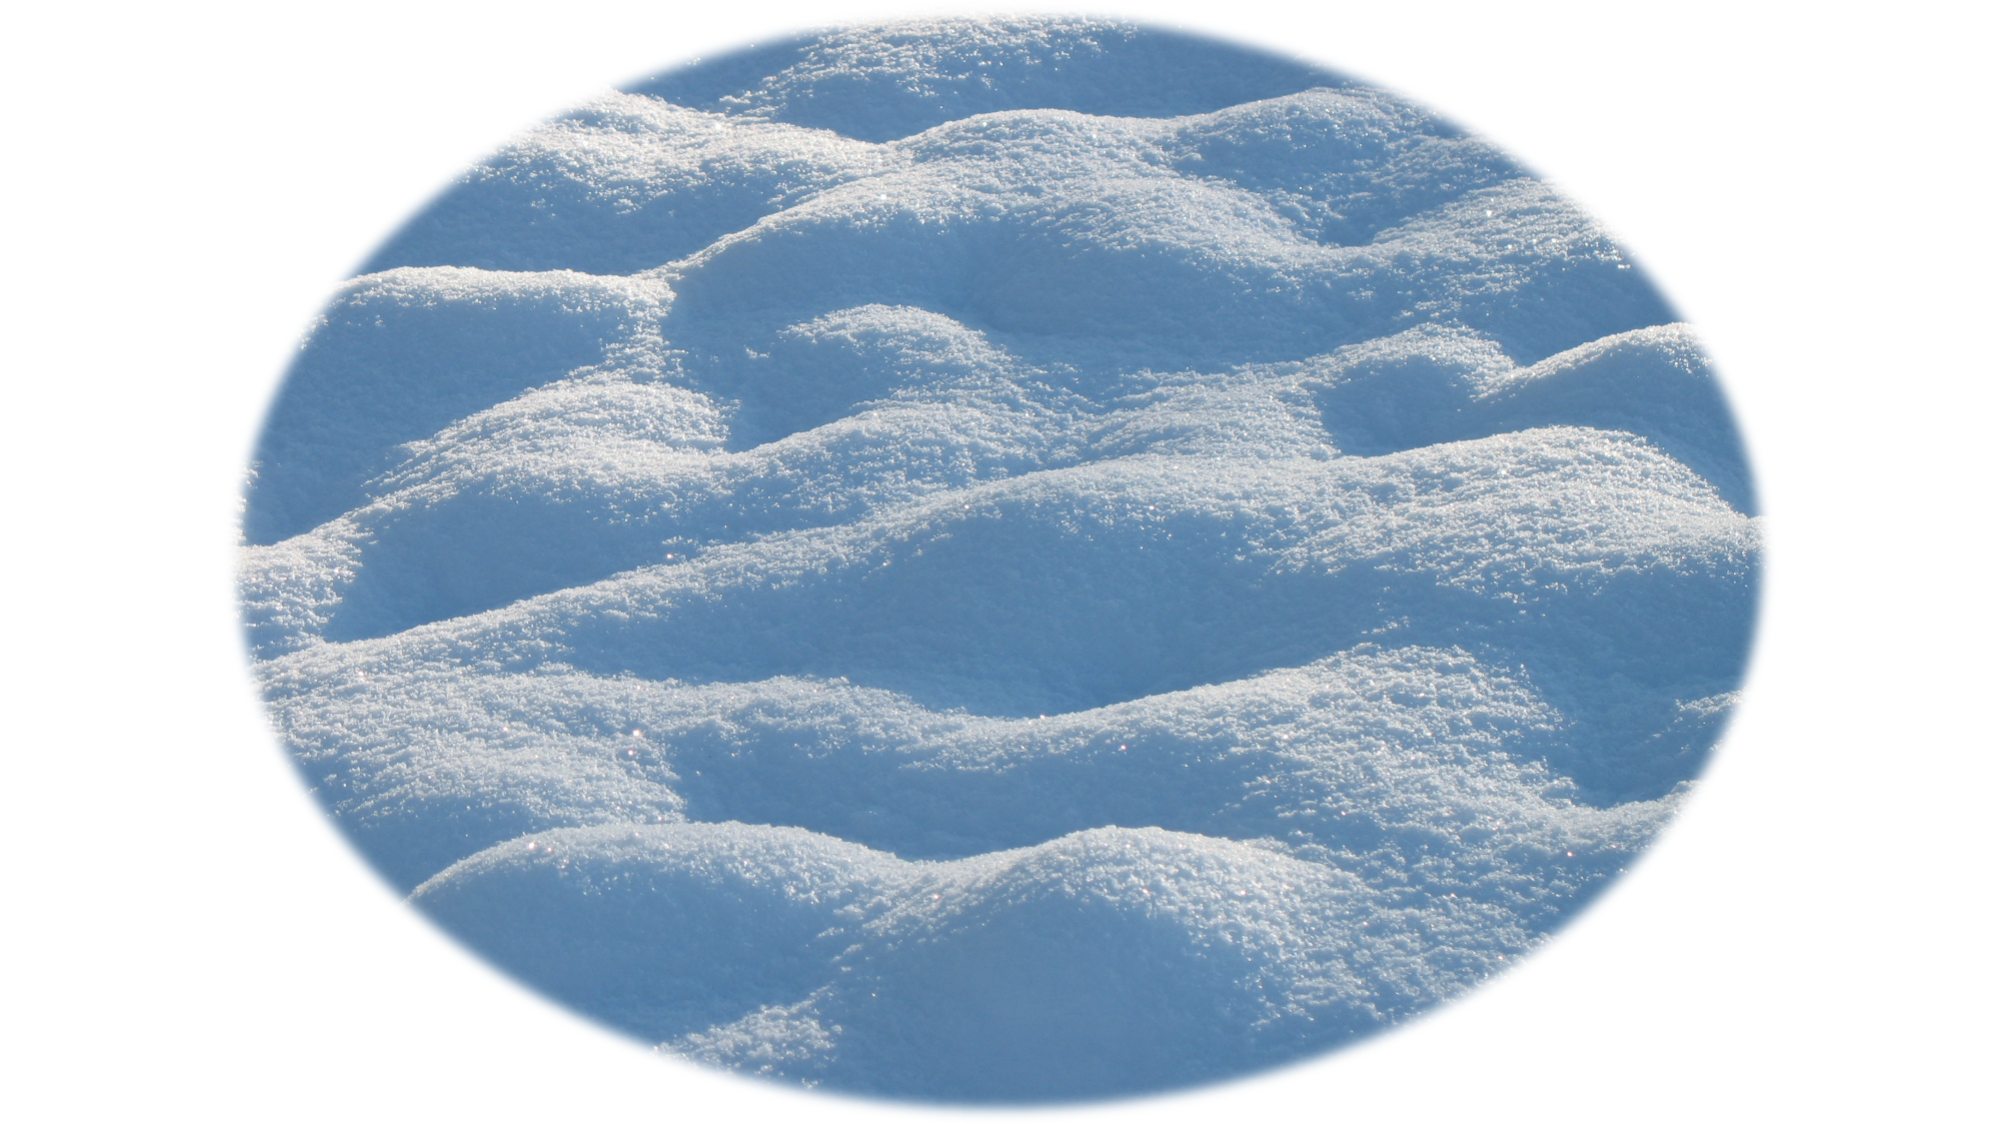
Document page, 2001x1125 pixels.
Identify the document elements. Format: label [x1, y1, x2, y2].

picture [221, 0, 1779, 1125]
